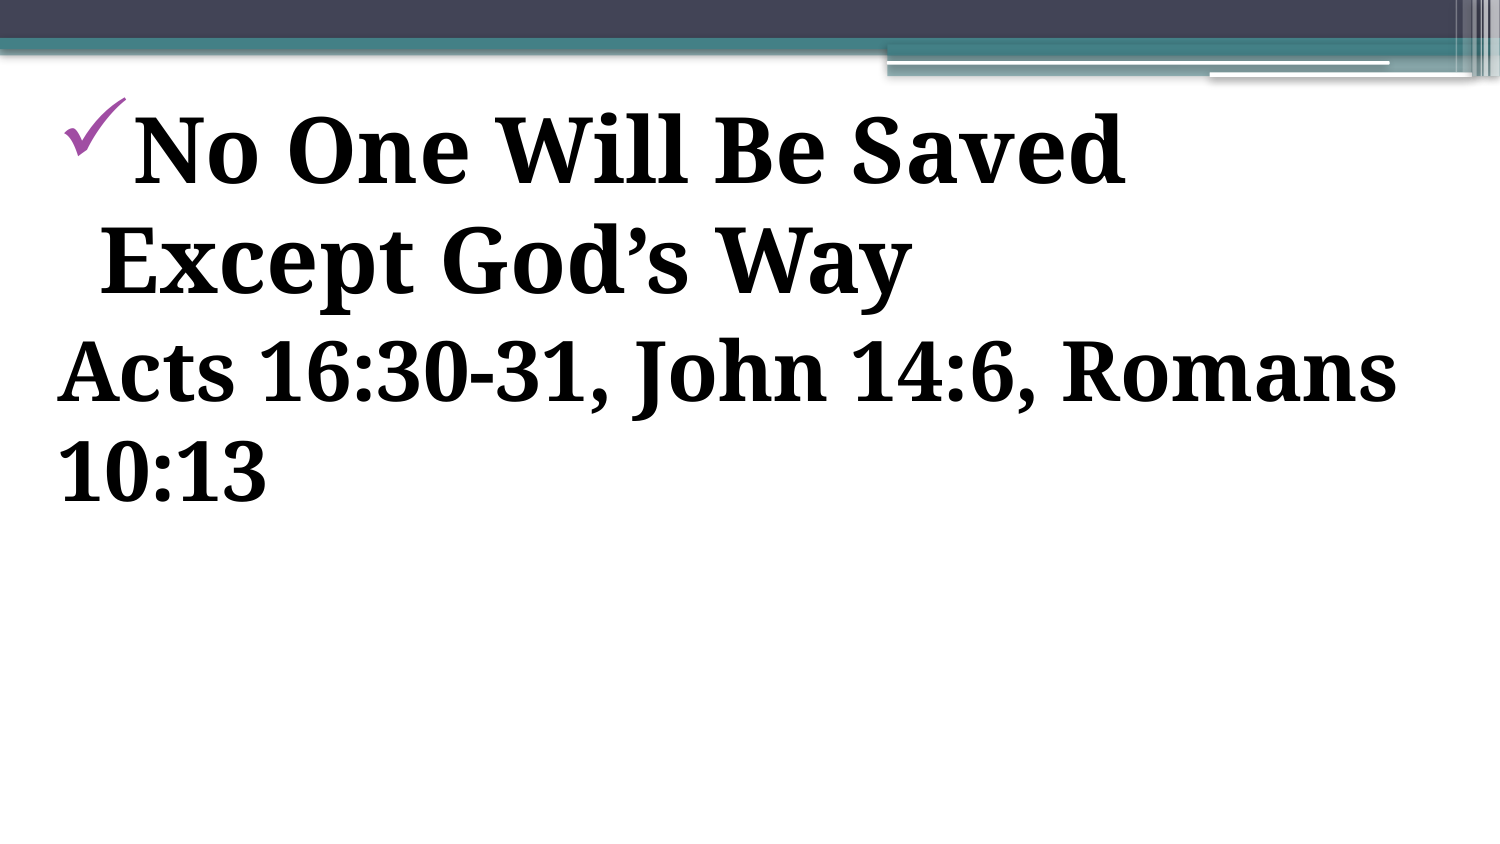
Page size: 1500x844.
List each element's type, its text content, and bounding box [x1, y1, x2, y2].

list No One Will Be Saved Except God’s Way Acts 16:30-31, John 14:6, Romans 10:13 [24, 84, 1475, 809]
